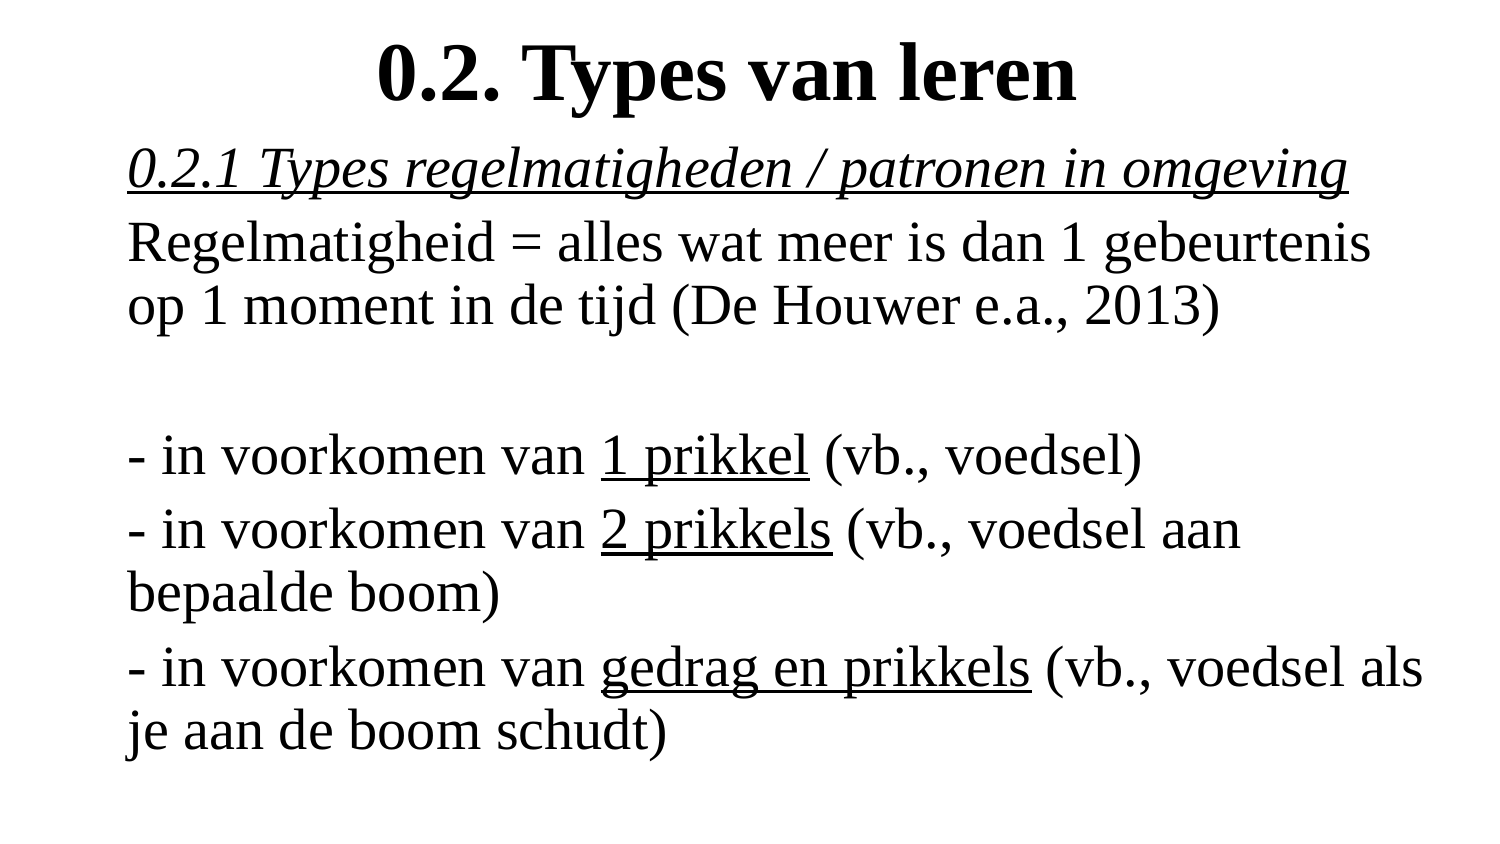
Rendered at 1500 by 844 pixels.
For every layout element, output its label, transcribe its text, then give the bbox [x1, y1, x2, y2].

title 0.2. Types van leren [100, 23, 1376, 111]
list 0.2.1 Types regelmatigheden / patronen in omgeving Regelmatigheid = alles wat meer is dan 1 gebeurtenis op 1 moment in de tijd (De Houwer e.a., 2013) - in voorkomen van 1 prikkel (vb., voedsel) - in voorkomen van 2 prikkels (vb., voedsel aan bepaalde boom) - in voorkomen van gedrag en prikkels (vb., voedsel als je aan de boom schudt) [112, 129, 1447, 794]
